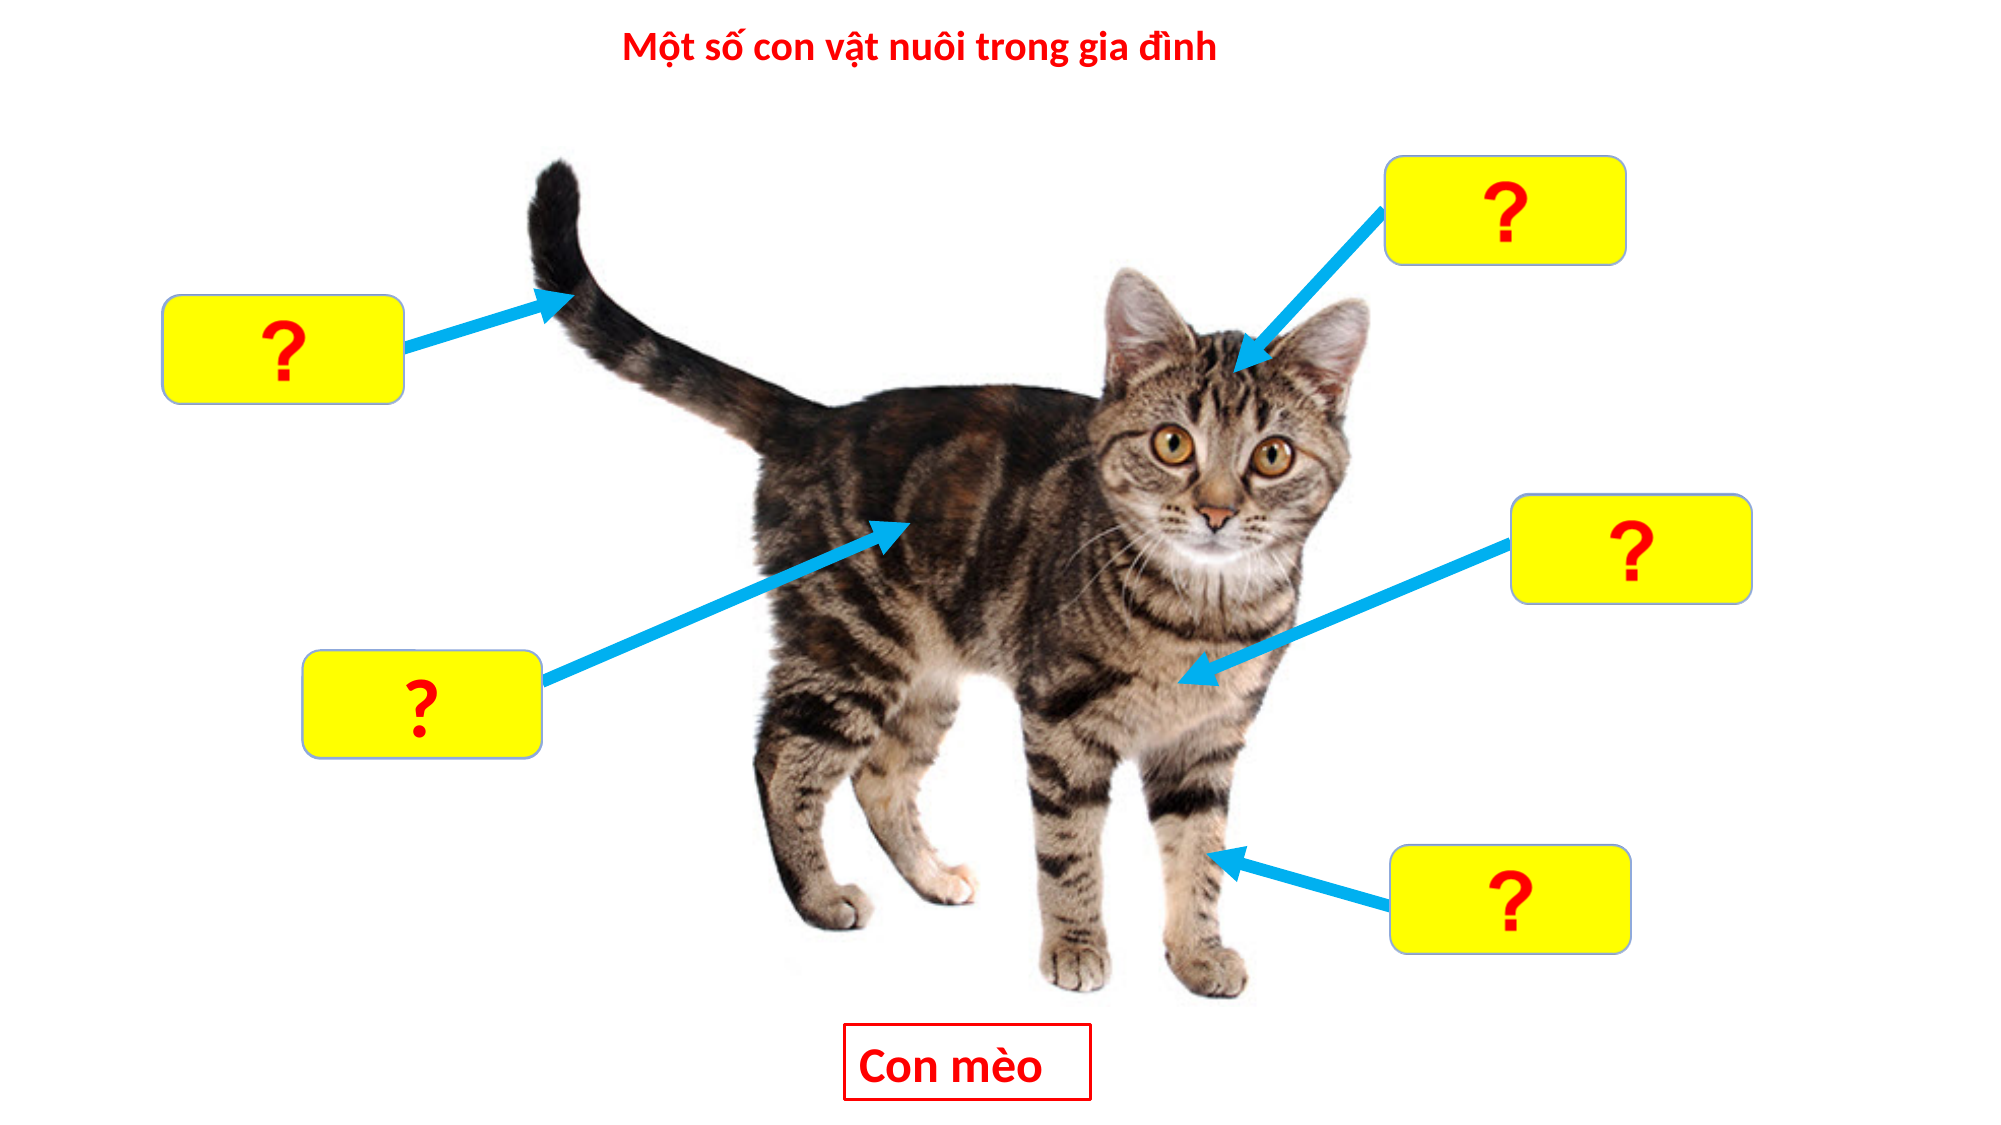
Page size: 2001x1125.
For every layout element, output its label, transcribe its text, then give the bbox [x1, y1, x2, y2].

text_box ? [301, 649, 505, 759]
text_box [1233, 210, 1385, 373]
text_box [541, 522, 911, 682]
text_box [405, 295, 575, 349]
text_box Một số con vật nuôi trong gia đình [607, 11, 1329, 77]
picture [1510, 474, 1753, 651]
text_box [1206, 853, 1389, 907]
picture [505, 135, 1627, 1007]
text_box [1177, 543, 1512, 684]
picture [1389, 824, 1632, 1001]
text_box Con mèo [844, 1024, 1091, 1100]
picture [162, 274, 405, 451]
